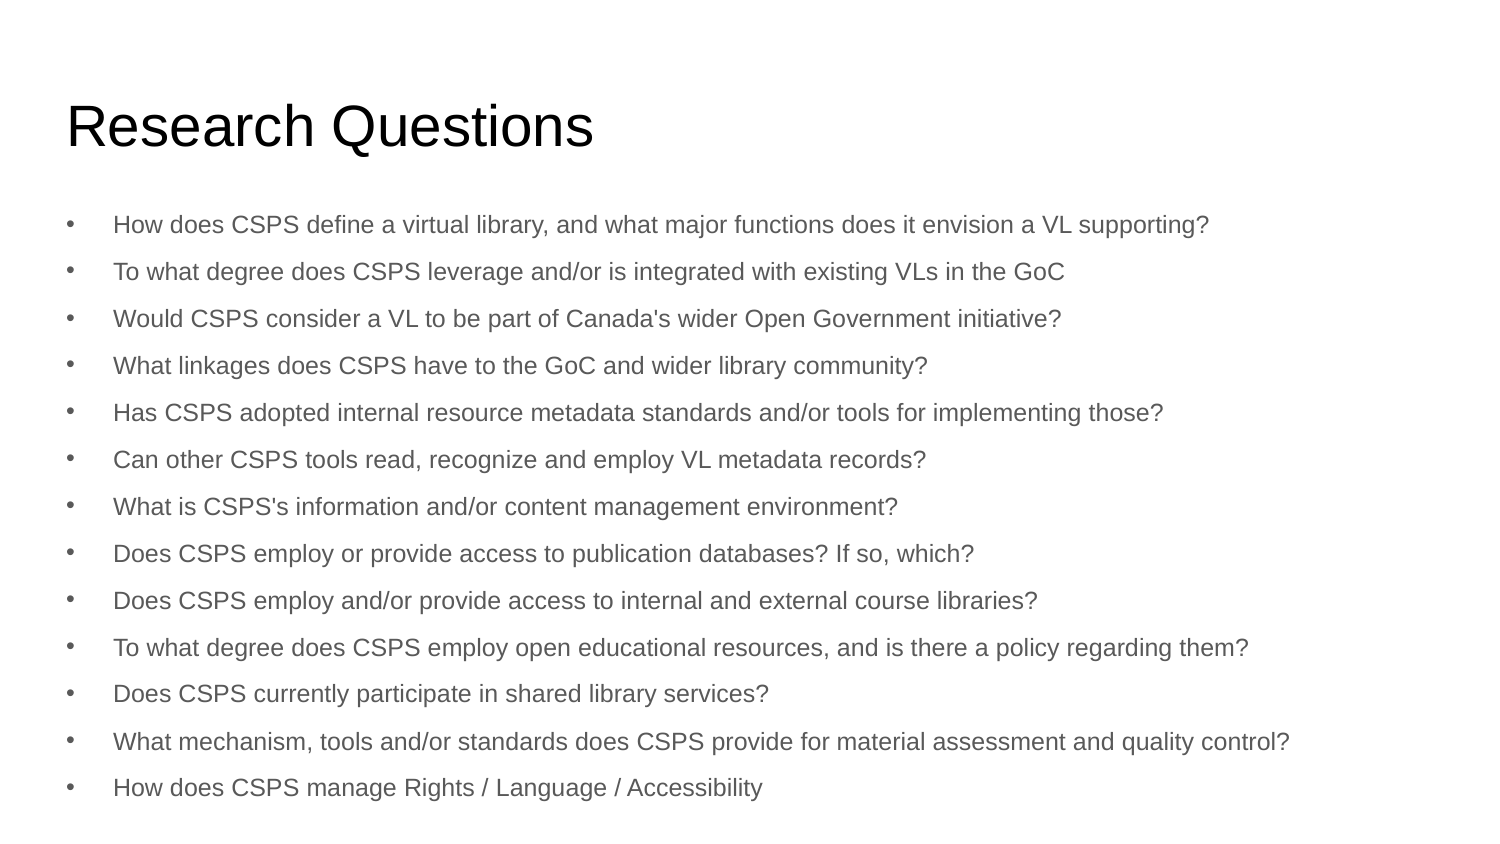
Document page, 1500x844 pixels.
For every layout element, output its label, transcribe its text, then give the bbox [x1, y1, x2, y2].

list How does CSPS define a virtual library, and what major functions does it envision a VL supporting? To what degree does CSPS leverage and/or is integrated with existing VLs in the GoC Would CSPS consider a VL to be part of Canada's wider Open Government initiative? What linkages does CSPS have to the GoC and wider library community? Has CSPS adopted internal resource metadata standards and/or tools for implementing those? Can other CSPS tools read, recognize and employ VL metadata records? What is CSPS's information and/or content management environment? Does CSPS employ or provide access to publication databases? If so, which? Does CSPS employ and/or provide access to internal and external course libraries? To what degree does CSPS employ open educational resources, and is there a policy regarding them? Does CSPS currently participate in shared library services? What mechanism, tools and/or standards does CSPS provide for material assessment and quality control? How does CSPS manage Rights / Language / Accessibility [51, 189, 1449, 750]
title Research Questions [51, 72, 1449, 167]
